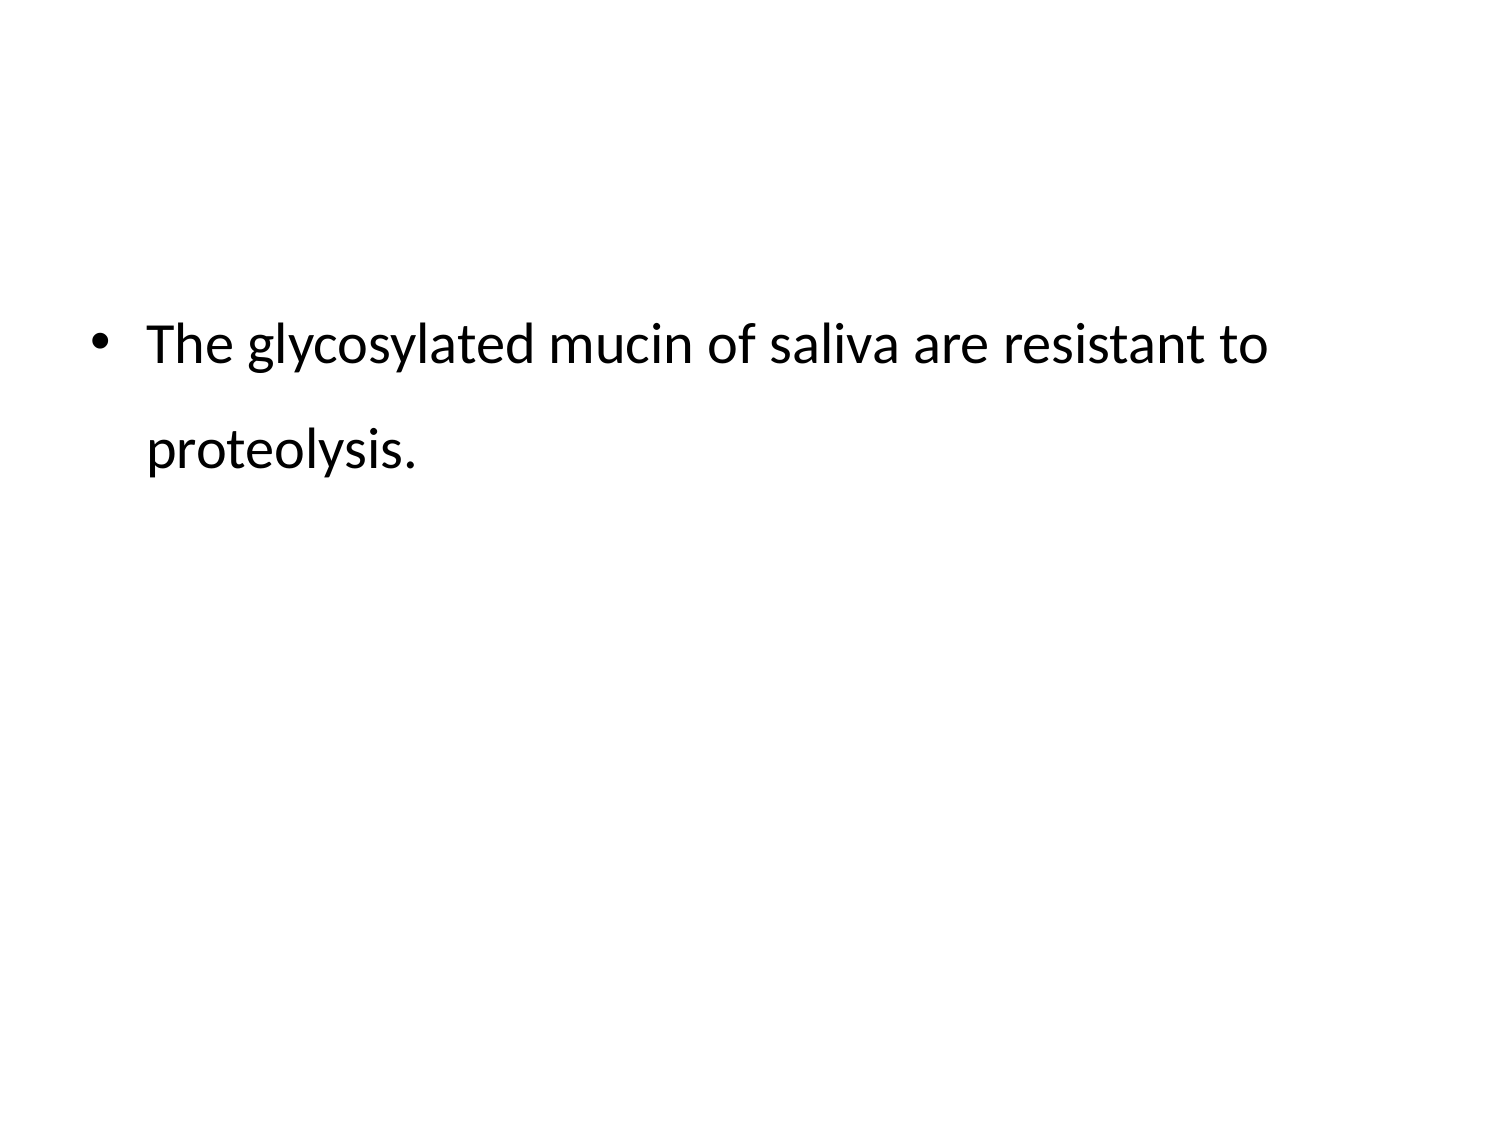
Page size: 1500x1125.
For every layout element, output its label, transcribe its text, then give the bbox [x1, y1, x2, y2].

list The glycosylated mucin of saliva are resistant to proteolysis. [75, 262, 1425, 1005]
